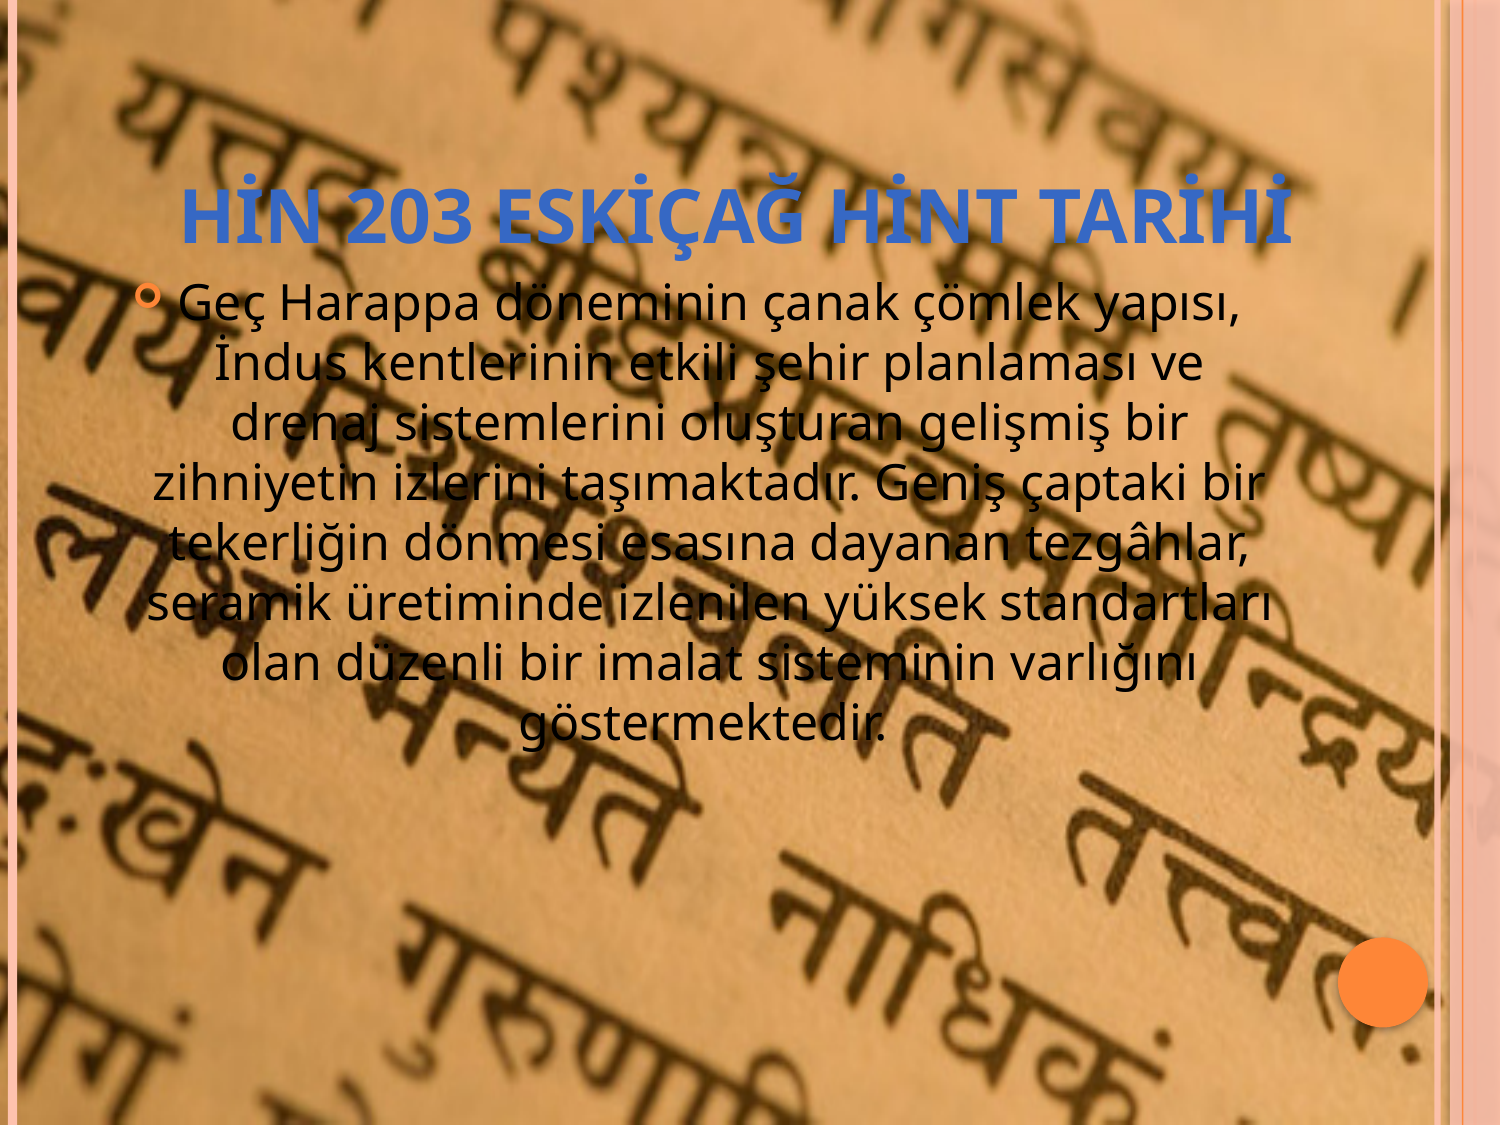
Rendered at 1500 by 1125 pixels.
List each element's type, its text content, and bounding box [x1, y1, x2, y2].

text_box [100, 90, 1326, 278]
picture [0, 0, 7, 1125]
picture [1441, 0, 1449, 1125]
picture [18, 0, 1434, 1125]
title Hin 203 eskiçağ hint tarihi [123, 78, 1349, 266]
list Geç Harappa döneminin çanak çömlek yapısı, İndus kentlerinin etkili şehir planlaması ve drenaj sistemlerini oluşturan gelişmiş bir zihniyetin izlerini taşımaktadır. Geniş çaptaki bir tekerliğin dönmesi esasına dayanan tezgâhlar, seramik üretiminde izlenilen yüksek standartları olan düzenli bir imalat sisteminin varlığını göstermektedir. [75, 262, 1300, 1062]
